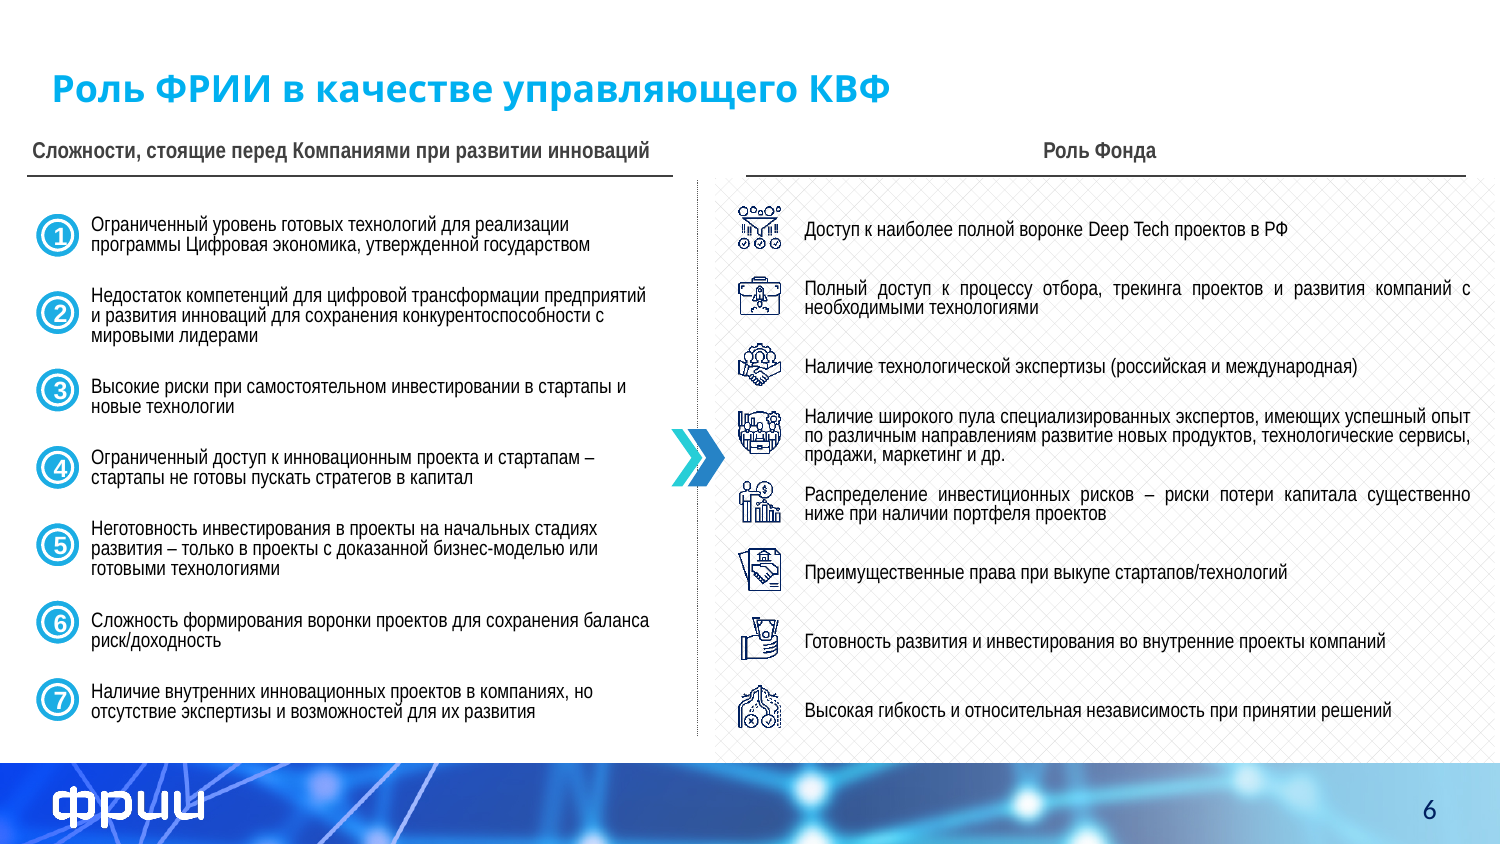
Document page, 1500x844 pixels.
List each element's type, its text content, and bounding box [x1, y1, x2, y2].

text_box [35, 522, 81, 568]
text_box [35, 212, 81, 258]
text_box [35, 677, 81, 723]
table_cell Наличие технологической экспертизы (российская и международная) [767, 333, 1471, 402]
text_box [727, 131, 1473, 176]
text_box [7, 131, 676, 176]
text_box Ограниченный уровень готовых технологий для реализации программы Цифровая экономика, утвержденной государством Недостаток компетенций для цифровой трансформации предприятий и развития инноваций для сохранения конкурентоспособности с мировыми лидерами Высокие риски при самостоятельном инвестировании в стартапы и новые технологии Ограниченный доступ к инновационным проекта и стартапам – стартапы не готовы пускать стратегов в капитал Неготовность инвестирования в проекты на начальных стадиях развития – только в проекты с доказанной бизнес-моделью или готовыми технологиями Сложность формирования воронки проектов для сохранения баланса риск/доходность Наличие внутренних инновационных проектов в компаниях, но отсутствие экспертизы и возможностей для их развития [57, 207, 671, 730]
table_cell Полный доступ к процессу отбора, трекинга проектов и развития компаний с необходимыми технологиями [767, 265, 1471, 333]
picture [738, 206, 781, 249]
text_box Роль ФРИИ в качестве управляющего КВФ [36, 57, 1440, 118]
picture [738, 548, 781, 591]
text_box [35, 599, 81, 645]
picture [738, 274, 781, 317]
table_cell Готовность развития и инвестирования во внутренние проекты компаний [767, 609, 1471, 677]
table_header Доступ к наиболее полной воронке Deep Tech проектов в РФ [767, 196, 1471, 265]
picture [738, 480, 781, 523]
picture [738, 411, 781, 454]
table_cell Наличие широкого пула специализированных экспертов, имеющих успешный опыт по различным направлениям развитие новых продуктов, технологические сервисы, продажи, маркетинг и др. [767, 402, 1471, 471]
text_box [35, 444, 81, 490]
picture [738, 617, 781, 660]
picture [0, 763, 1500, 844]
table_cell Распределение инвестиционных рисков – риски потери капитала существенно ниже при наличии портфеля проектов [767, 471, 1471, 540]
picture [738, 685, 781, 729]
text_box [671, 179, 725, 737]
table_cell Высокая гибкость и относительная независимость при принятии решений [767, 677, 1471, 746]
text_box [35, 290, 81, 336]
table_cell Преимущественные права при выкупе стартапов/технологий [767, 540, 1471, 609]
text_box [714, 178, 1496, 763]
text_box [35, 367, 81, 413]
picture [738, 343, 781, 386]
